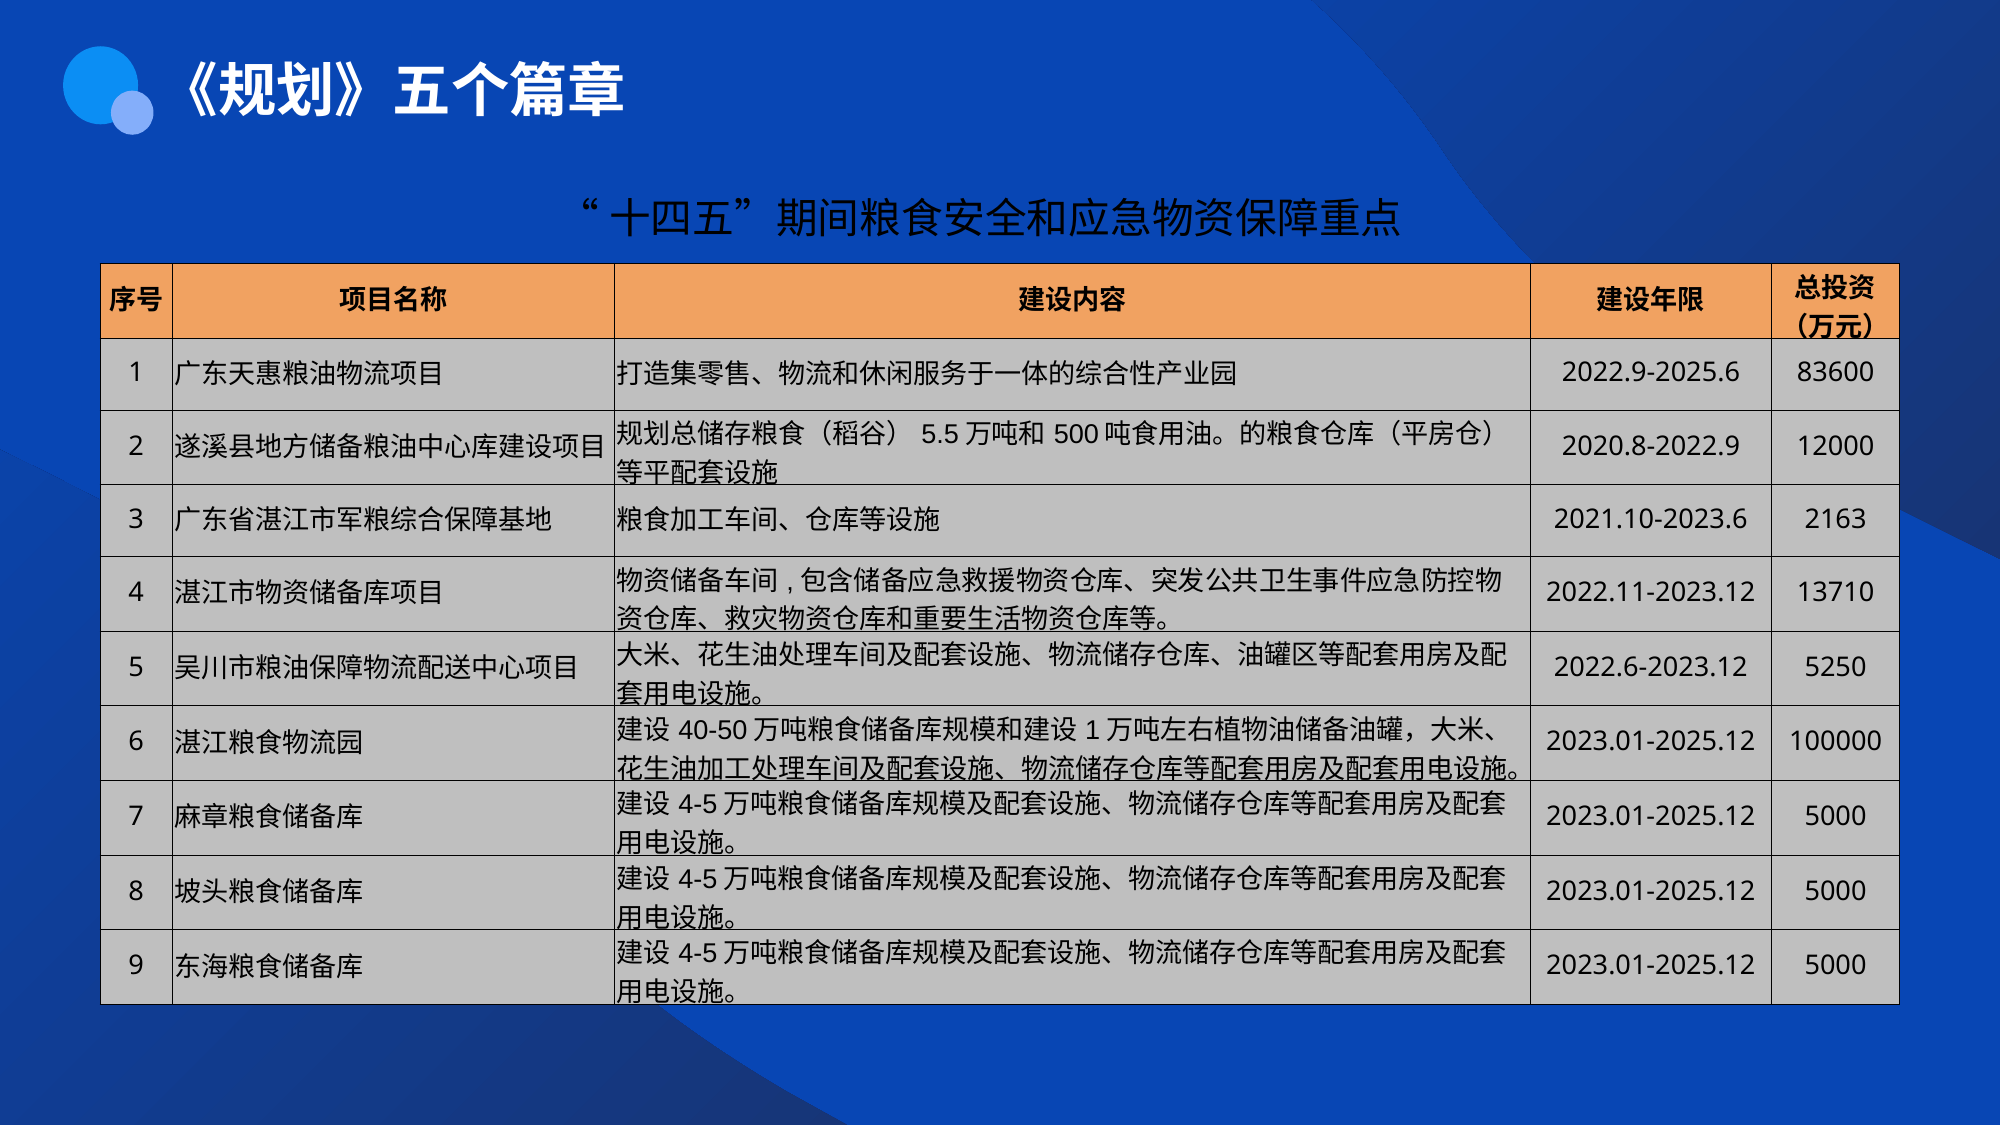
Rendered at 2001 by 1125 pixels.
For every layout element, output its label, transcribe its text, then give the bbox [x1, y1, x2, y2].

table_header 序号 [101, 264, 172, 338]
table_cell 湛江粮食物流园 [173, 706, 614, 780]
table_cell 遂溪县地方储备粮油中心库建设项目 [173, 411, 614, 484]
table_cell 建设4-5万吨粮食储备库规模及配套设施、物流储存仓库等配套用房及配套用电设施。 [615, 856, 1530, 929]
table_cell 9 [101, 930, 172, 1004]
table_header 项目名称 [173, 264, 614, 338]
table_cell 5250 [1772, 632, 1899, 705]
table_cell 2163 [1772, 485, 1899, 556]
table_cell 5000 [1772, 930, 1899, 1004]
table_cell 2023.01-2025.12 [1531, 856, 1771, 929]
table_cell 2022.6-2023.12 [1531, 632, 1771, 705]
text_box 《规划》五个篇章 [145, 45, 728, 131]
table_cell 2022.9-2025.6 [1531, 339, 1771, 410]
table_cell 粮食加工车间、仓库等设施 [615, 485, 1530, 556]
text_box “十四五”期间粮食安全和应急物资保障重点项目 [542, 159, 1458, 236]
table_cell 12000 [1772, 411, 1899, 484]
table_cell 建设4-5万吨粮食储备库规模及配套设施、物流储存仓库等配套用房及配套用电设施。 [615, 781, 1530, 855]
table_cell 6 [101, 706, 172, 780]
table_cell 5 [101, 632, 172, 705]
table_cell 广东天惠粮油物流项目 [173, 339, 614, 410]
table_cell 麻章粮食储备库 [173, 781, 614, 855]
table_cell 打造集零售、物流和休闲服务于一体的综合性产业园 [615, 339, 1530, 410]
table_cell 建设4-5万吨粮食储备库规模及配套设施、物流储存仓库等配套用房及配套用电设施。 [615, 930, 1530, 1004]
table_cell 东海粮食储备库 [173, 930, 614, 1004]
table_cell 13710 [1772, 557, 1899, 631]
table_cell 5000 [1772, 781, 1899, 855]
table_cell 1 [101, 339, 172, 410]
table_cell 吴川市粮油保障物流配送中心项目 [173, 632, 614, 705]
table_cell 2023.01-2025.12 [1531, 781, 1771, 855]
table_cell 100000 [1772, 706, 1899, 780]
table_cell 2022.11-2023.12 [1531, 557, 1771, 631]
table_cell 2023.01-2025.12 [1531, 930, 1771, 1004]
table_cell 5000 [1772, 856, 1899, 929]
table_header 总投资 （万元） [1772, 264, 1899, 338]
table_cell 3 [101, 485, 172, 556]
table_cell 2 [101, 411, 172, 484]
table_cell 物资储备车间,包含储备应急救援物资仓库、突发公共卫生事件应急防控物资仓库、救灾物资仓库和重要生活物资仓库等。 [615, 557, 1530, 631]
table_header 建设内容 [615, 264, 1530, 338]
table_header 建设年限 [1531, 264, 1771, 338]
table_cell 坡头粮食储备库 [173, 856, 614, 929]
table_cell 7 [101, 781, 172, 855]
table_cell 4 [101, 557, 172, 631]
table_cell 大米、花生油处理车间及配套设施、物流储存仓库、油罐区等配套用房及配套用电设施。 [615, 632, 1530, 705]
table_cell 2020.8-2022.9 [1531, 411, 1771, 484]
table_cell 2023.01-2025.12 [1531, 706, 1771, 780]
table_cell 8 [101, 856, 172, 929]
table_cell 2021.10-2023.6 [1531, 485, 1771, 556]
table_cell 建设40-50万吨粮食储备库规模和建设1万吨左右植物油储备油罐，大米、花生油加工处理车间及配套设施、物流储存仓库等配套用房及配套用电设施。 [615, 706, 1530, 780]
table_cell 83600 [1772, 339, 1899, 410]
table_cell 湛江市物资储备库项目 [173, 557, 614, 631]
table_cell 广东省湛江市军粮综合保障基地 [173, 485, 614, 556]
table_cell 规划总储存粮食（稻谷）5.5万吨和500吨食用油。的粮食仓库（平房仓）等平配套设施 [615, 411, 1530, 484]
